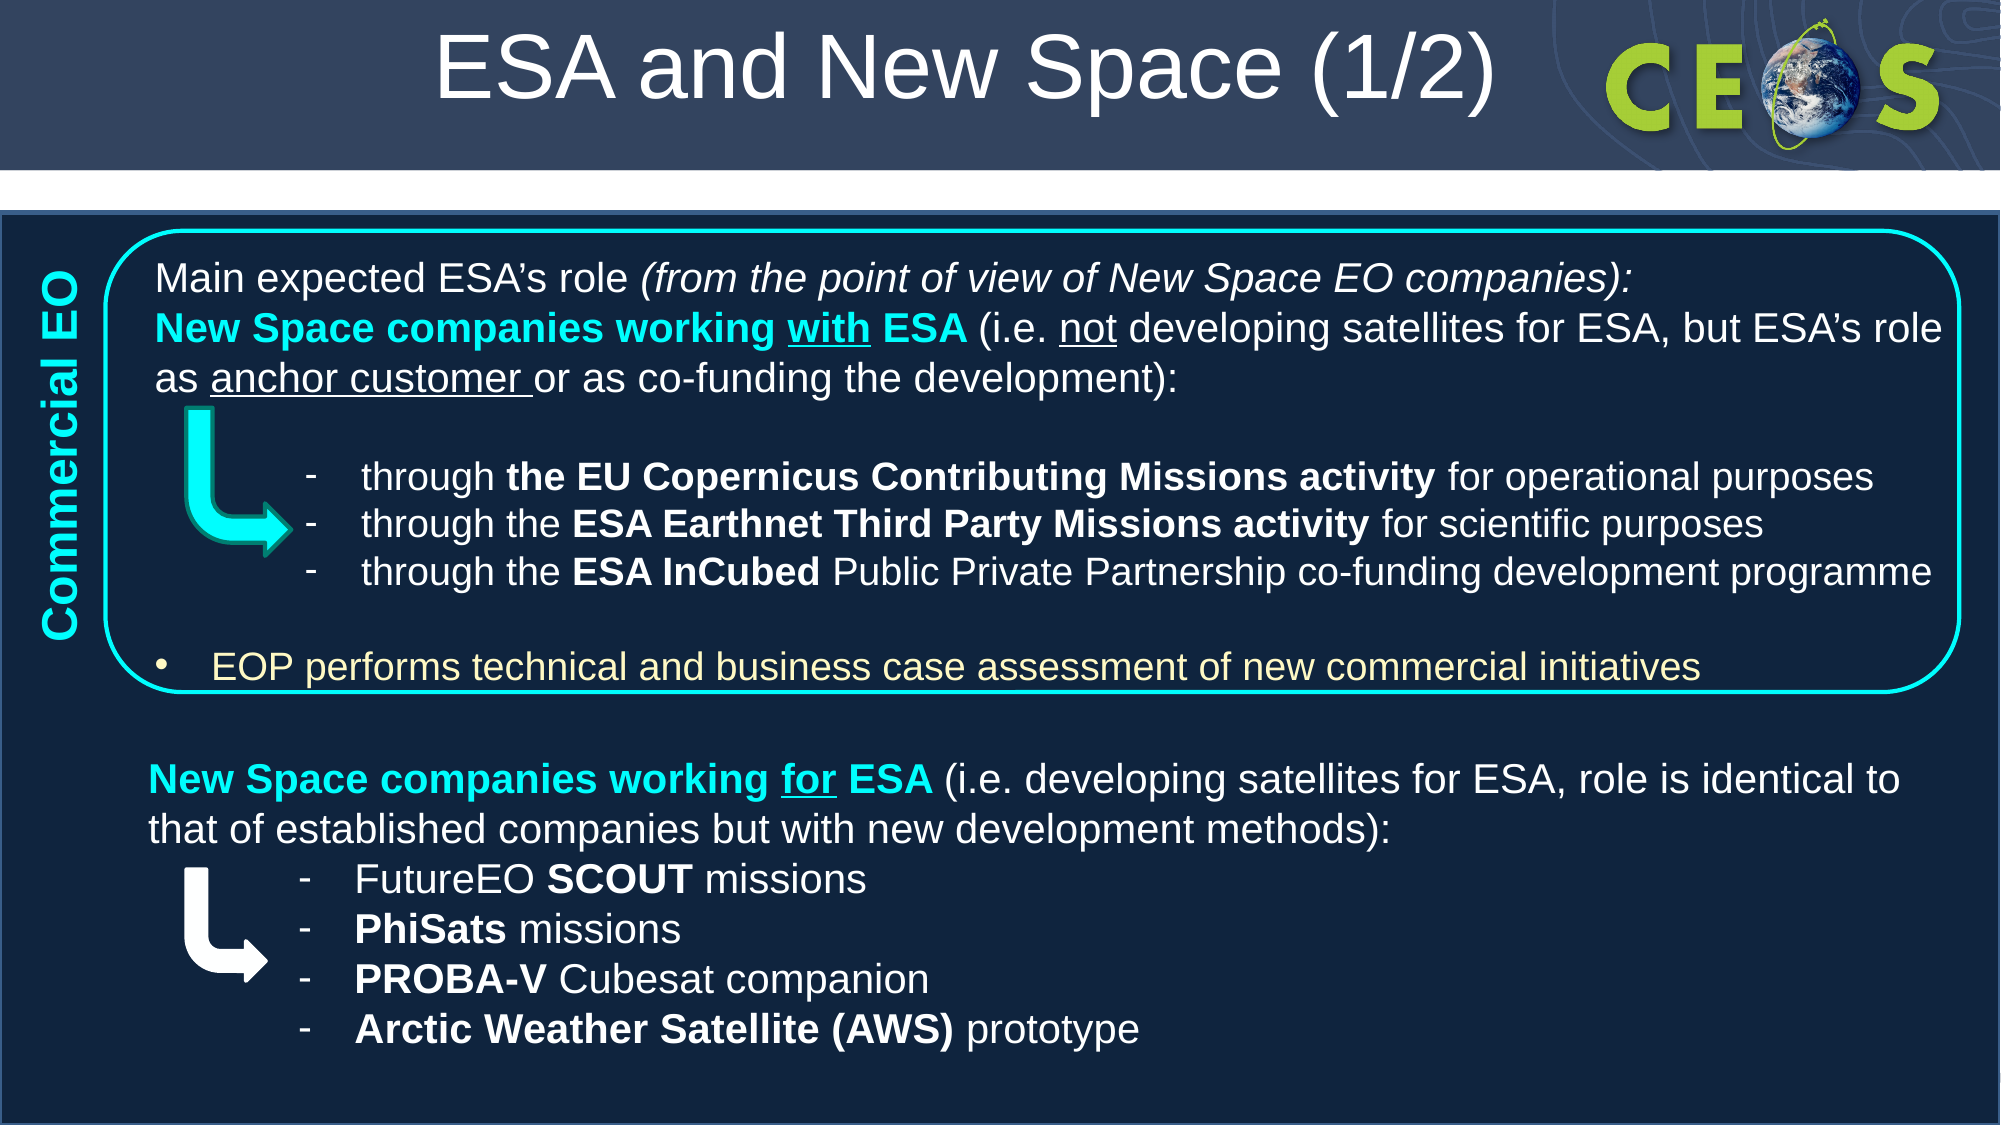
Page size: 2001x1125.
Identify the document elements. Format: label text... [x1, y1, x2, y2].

text_box Main expected ESA’s role (from the point of view of New Space EO companies): New Space companies working with ESA (i.e. not developing satellites for ESA, but ESA’s role as anchor customer or as co-funding the development): through the EU Copernicus Contributing Missions activity for operational purposes through the ESA Earthnet Third Party Missions activity for scientific purposes through the ESA InCubed Public Private Partnership co-funding development programme EOP performs technical and business case assessment of new commercial initiatives [139, 243, 1966, 696]
text_box New Space companies working for ESA (i.e. developing satellites for ESA, role is identical to that of established companies but with new development methods): FutureEO SCOUT missions PhiSats missions PROBA-V Cubesat companion Arctic Weather Satellite (AWS) prototype [133, 744, 1960, 1060]
picture [1867, 18, 1939, 150]
text_box Commercial EO [19, 195, 95, 658]
text_box [186, 869, 266, 981]
text_box [0, 212, 2000, 1125]
text_box [105, 230, 1960, 693]
text_box [186, 407, 292, 556]
title ESA and New Space (1/2) [66, 0, 1867, 163]
